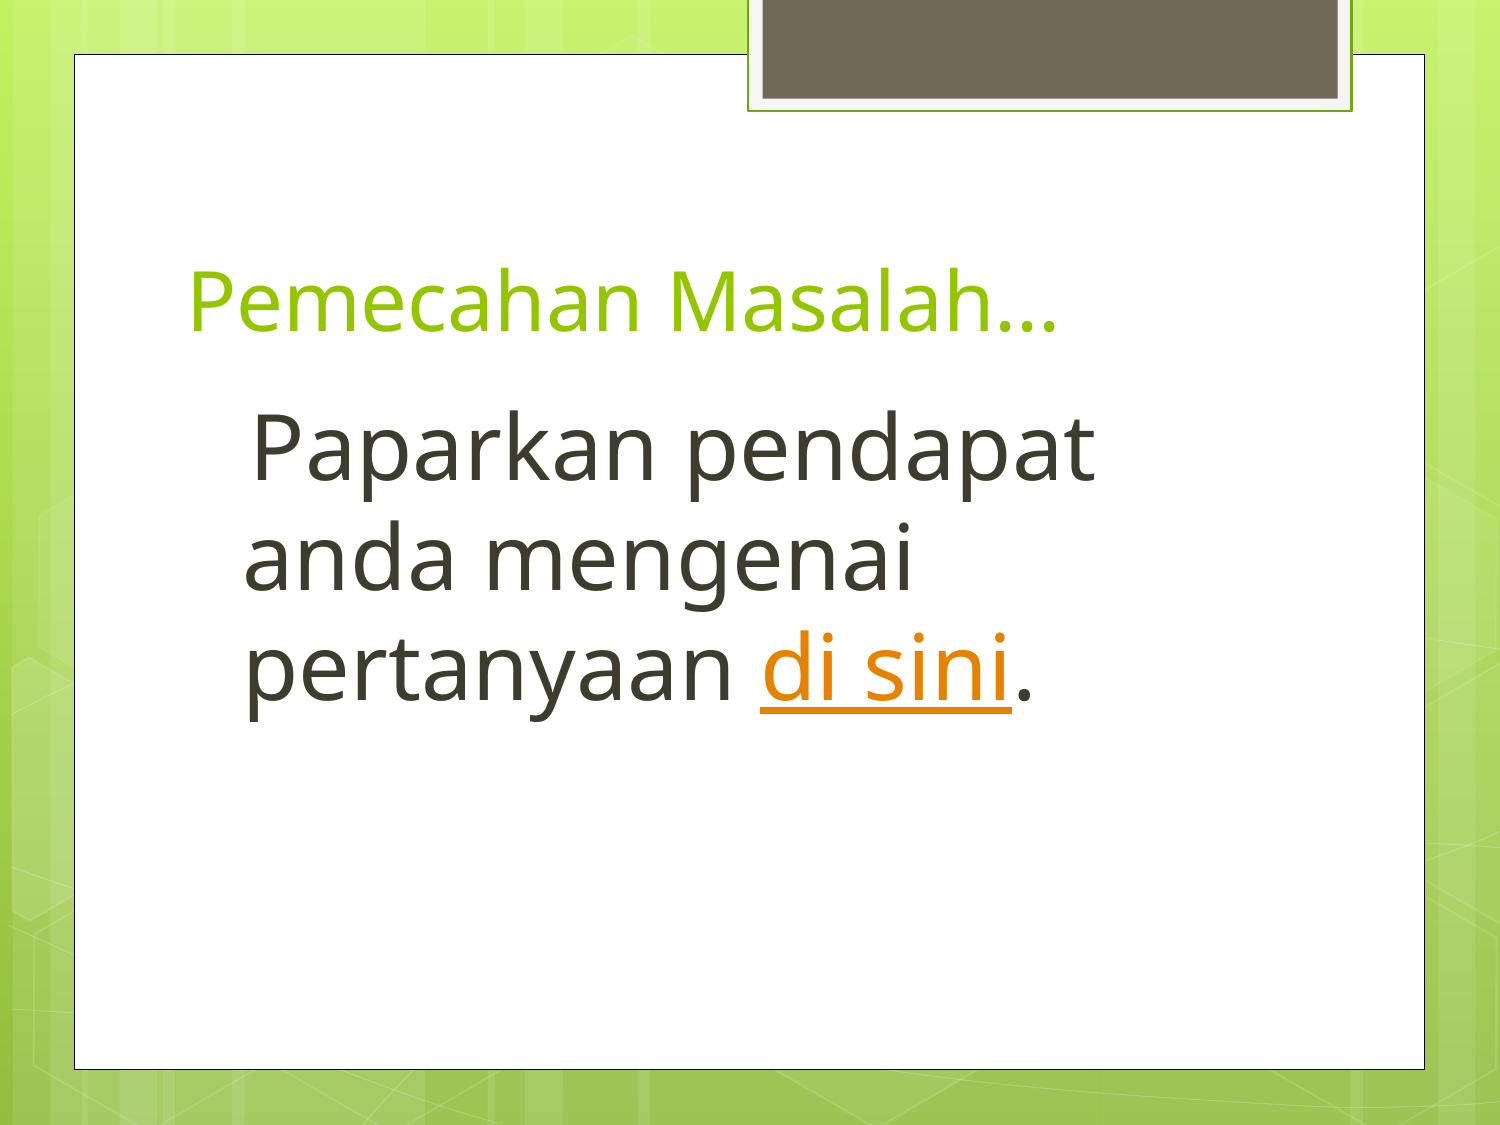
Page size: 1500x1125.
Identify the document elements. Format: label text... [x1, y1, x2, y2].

list Paparkan pendapat anda mengenai pertanyaan di sini. [171, 381, 1283, 957]
title Pemecahan Masalah... [171, 168, 1324, 357]
